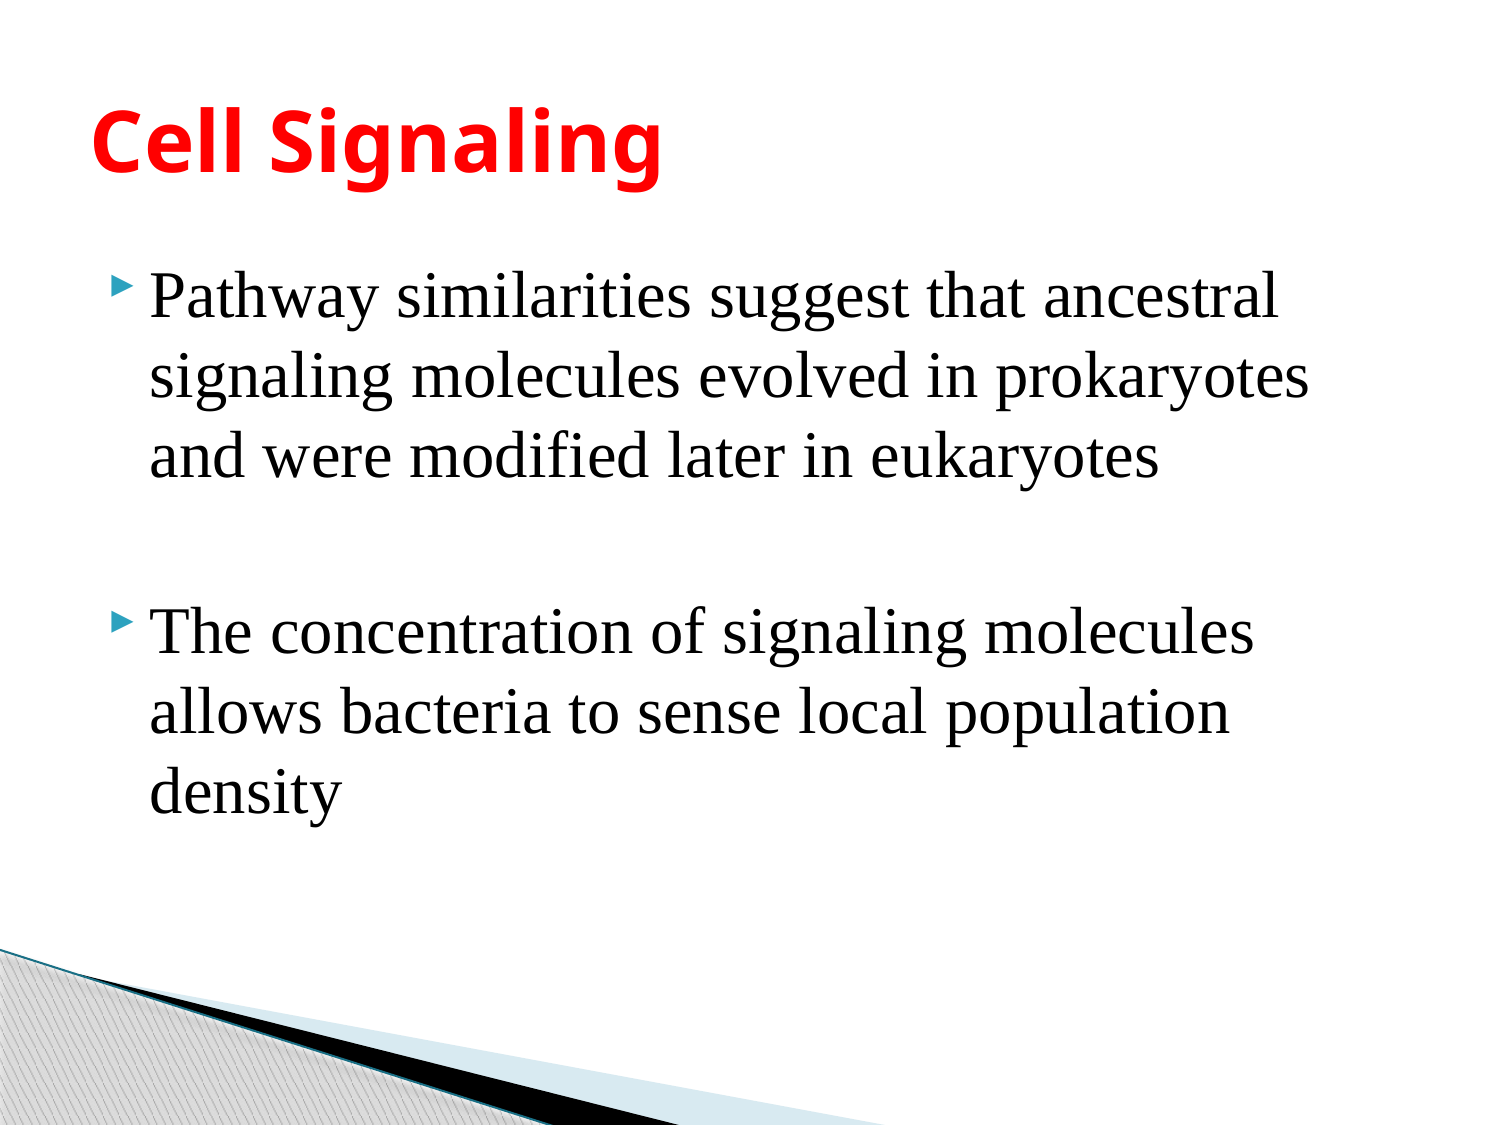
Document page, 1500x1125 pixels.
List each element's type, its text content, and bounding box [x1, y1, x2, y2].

list Pathway similarities suggest that ancestral signaling molecules evolved in prokaryotes and were modified later in eukaryotes The concentration of signaling molecules allows bacteria to sense local population density [75, 243, 1425, 986]
title Cell Signaling [75, 45, 1425, 233]
